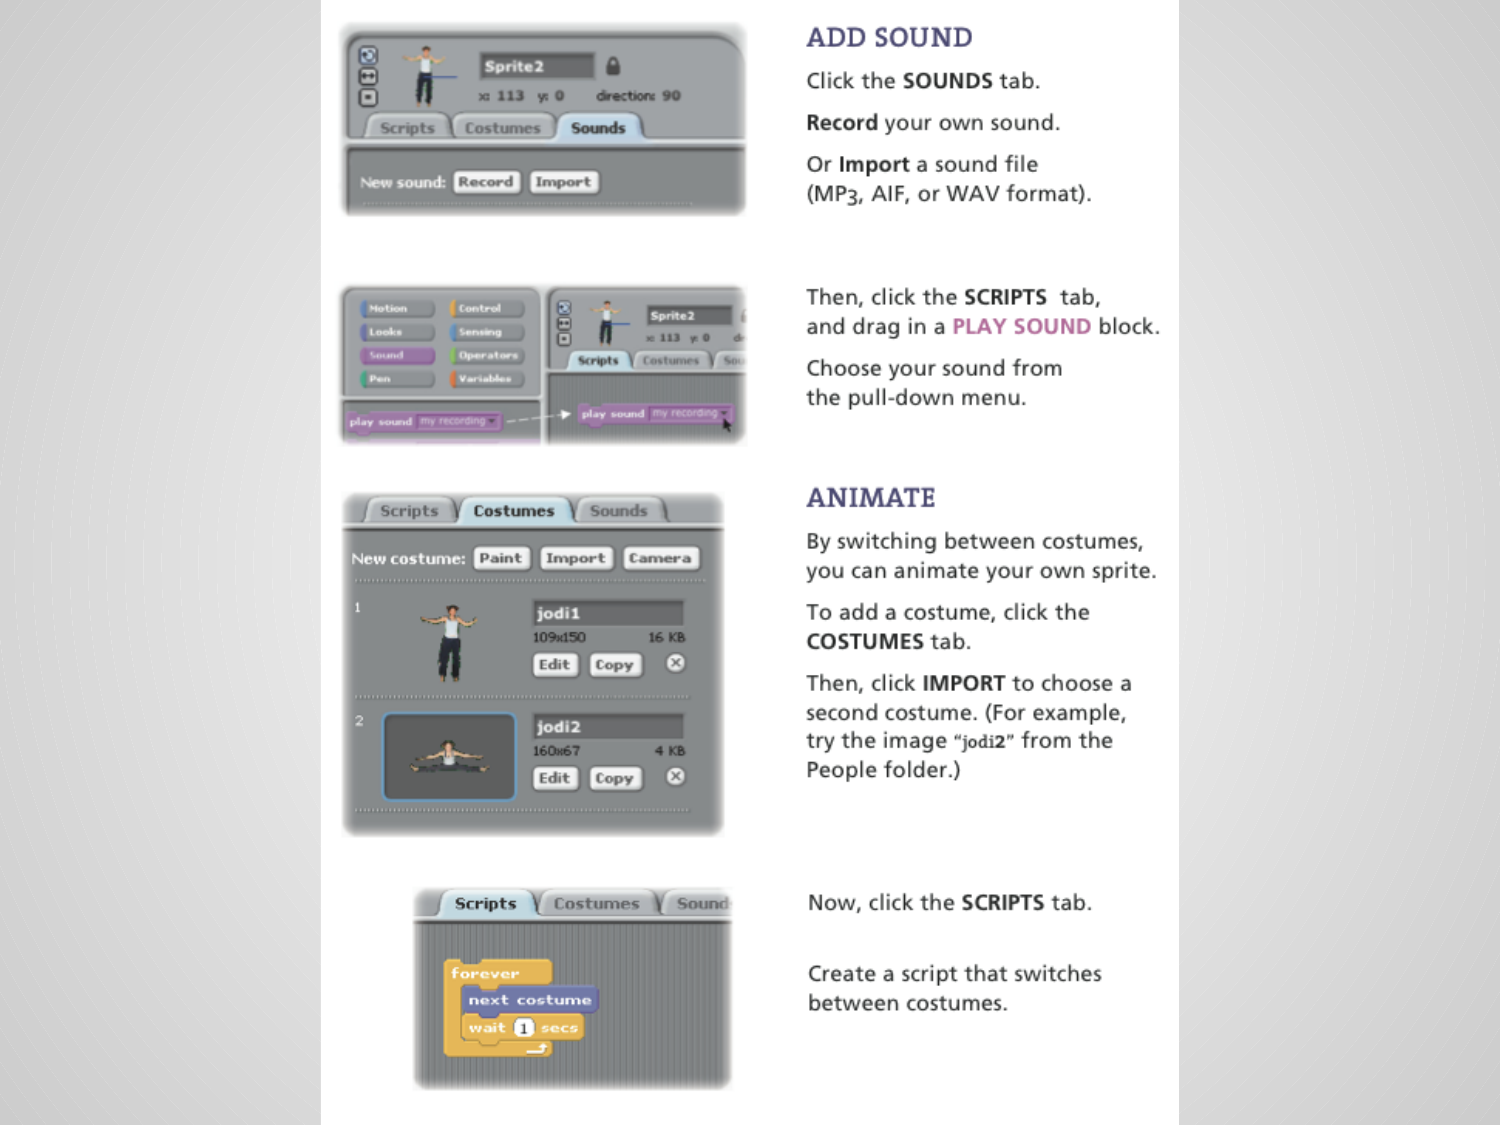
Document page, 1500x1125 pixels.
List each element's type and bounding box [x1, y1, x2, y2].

text_box [320, 0, 1179, 1125]
